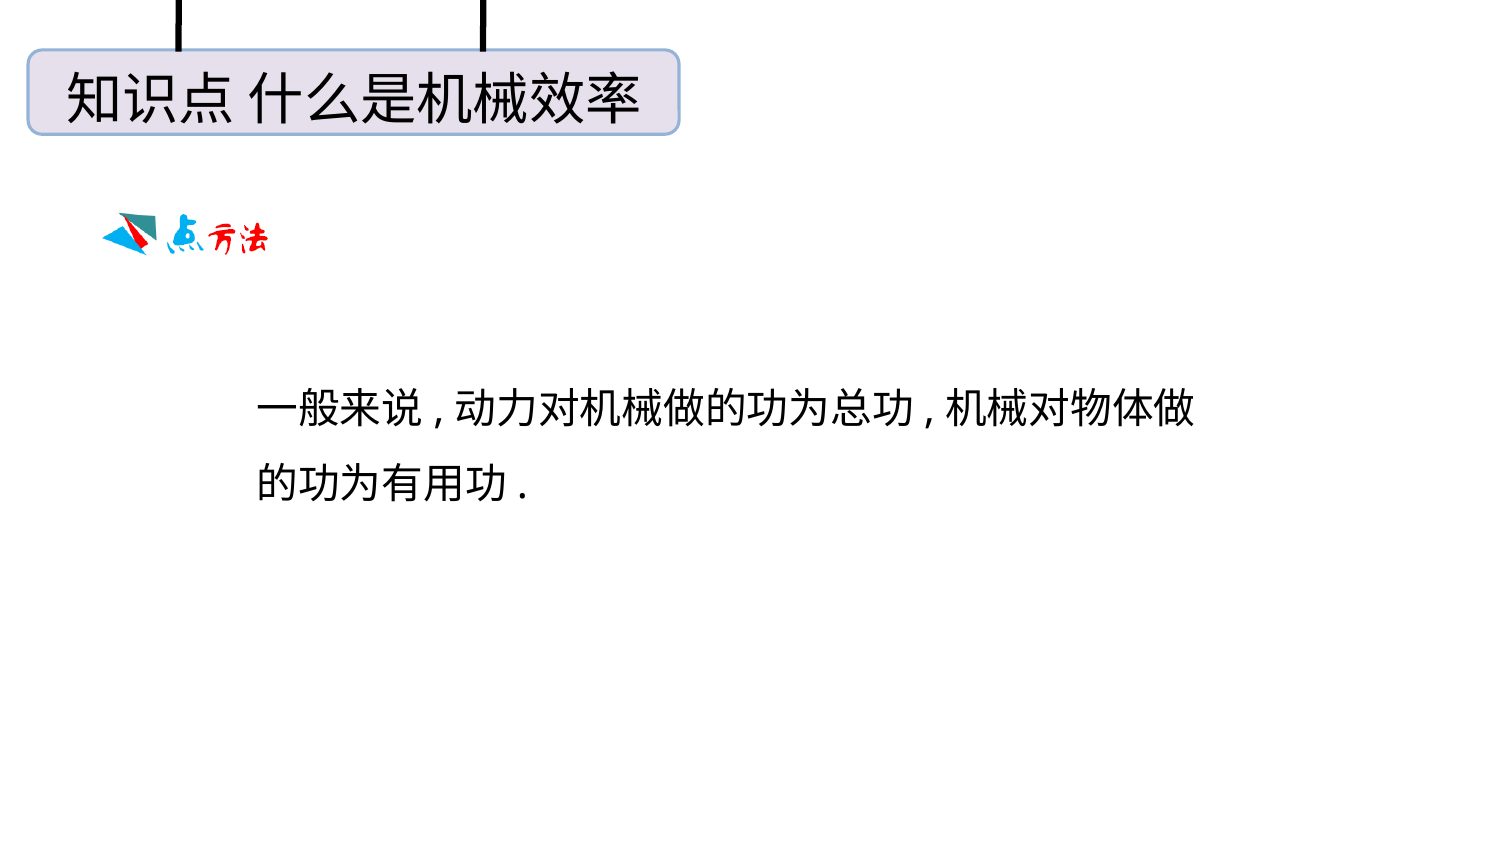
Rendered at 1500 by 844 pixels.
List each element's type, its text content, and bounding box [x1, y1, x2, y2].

text_box 一般来说,动力对机械做的功为总功,机械对物体做的功为有用功. [245, 351, 1217, 513]
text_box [27, 0, 680, 135]
picture [100, 190, 290, 272]
